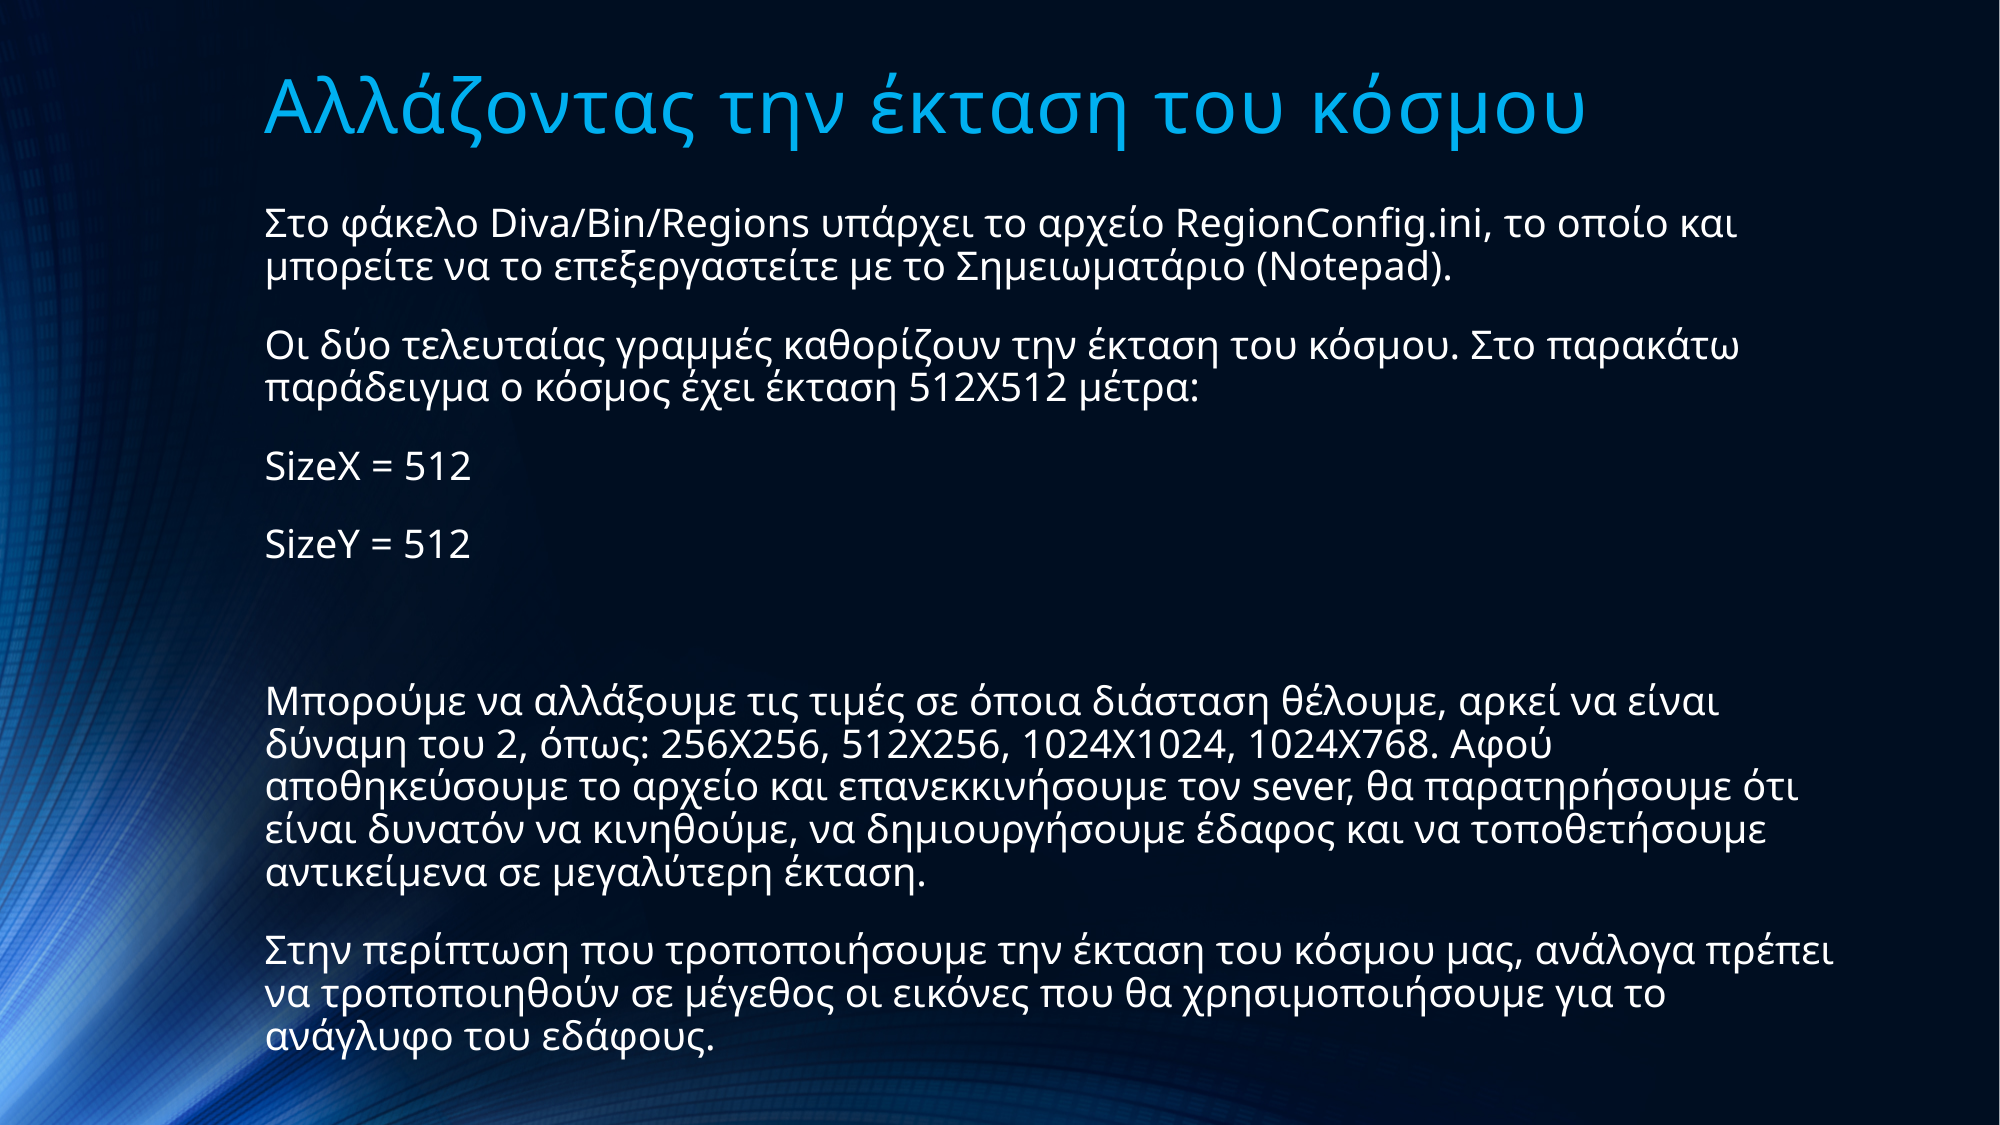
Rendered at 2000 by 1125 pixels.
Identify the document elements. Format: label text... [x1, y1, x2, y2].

picture [0, 0, 2000, 1125]
title Αλλάζοντας την έκταση του κόσμου [249, 42, 1750, 158]
list Στο φάκελο Diva/Bin/Regions υπάρχει το αρχείο RegionConfig.ini, το οποίο και μπορείτε να το επεξεργαστείτε με το Σημειωματάριο (Notepad). Οι δύο τελευταίας γραμμές καθορίζουν την έκταση του κόσμου. Στο παρακάτω παράδειγμα ο κόσμος έχει έκταση 512Χ512 μέτρα: SizeX = 512 SizeY = 512 Μπορούμε να αλλάξουμε τις τιμές σε όποια διάσταση θέλουμε, αρκεί να είναι δύναμη του 2, όπως: 256Χ256, 512Χ256, 1024Χ1024, 1024Χ768. Αφού αποθηκεύσουμε το αρχείο και επανεκκινήσουμε τον sever, θα παρατηρήσουμε ότι είναι δυνατόν να κινηθούμε, να δημιουργήσουμε έδαφος και να τοποθετήσουμε αντικείμενα σε μεγαλύτερη έκταση. Στην περίπτωση που τροποποιήσουμε την έκταση του κόσμου μας, ανάλογα πρέπει να τροποποιηθούν σε μέγεθος οι εικόνες που θα χρησιμοποιήσουμε για το ανάγλυφο του εδάφους. [249, 196, 1862, 1071]
